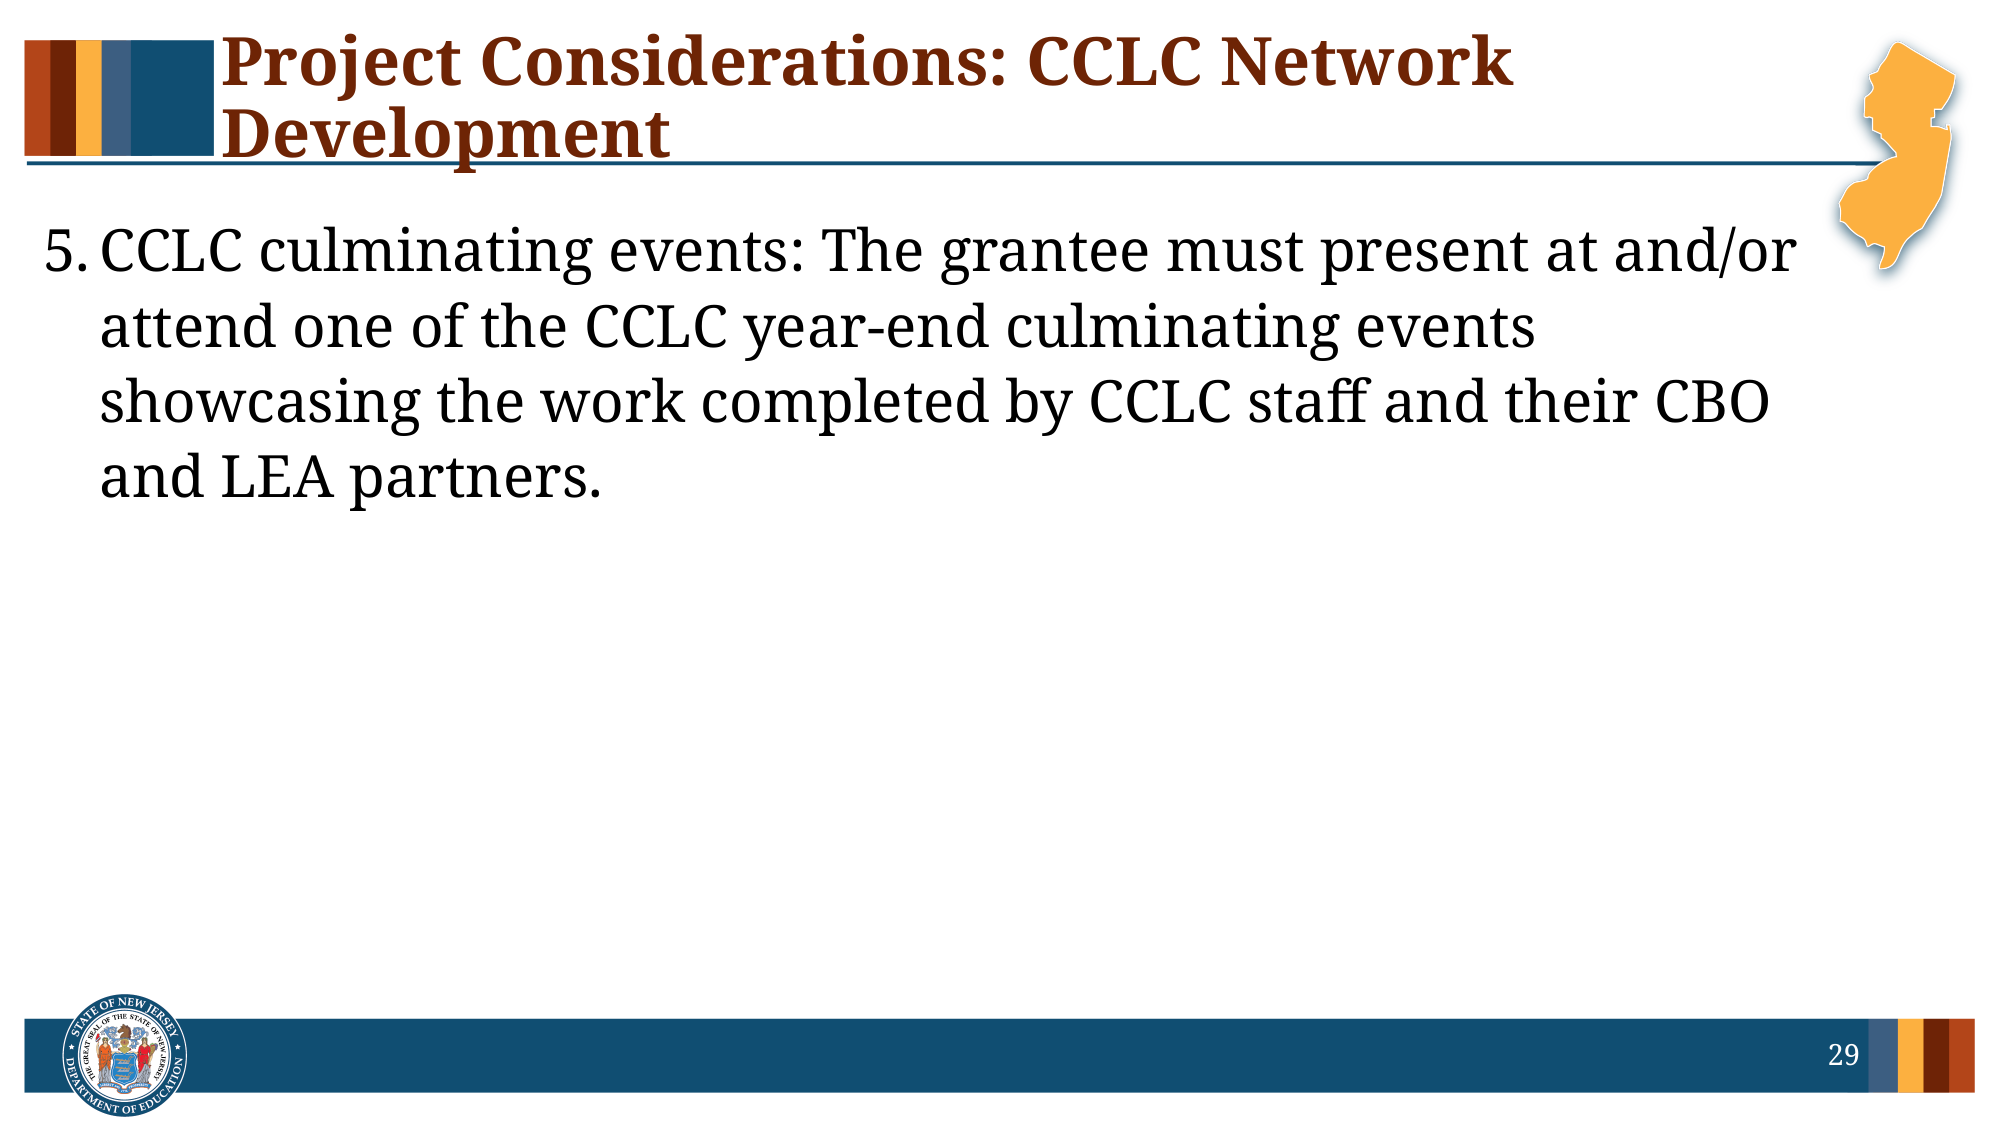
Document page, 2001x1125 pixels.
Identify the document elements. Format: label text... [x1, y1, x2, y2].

title Project Considerations: CCLC Network Development [206, 38, 1863, 162]
picture [24, 992, 1975, 1119]
picture [24, 26, 1976, 295]
list CCLC culminating events: The grantee must present at and/or attend one of the CCLC year-end culminating events showcasing the work completed by CCLC staff and their CBO and LEA partners. [28, 200, 1972, 989]
slide_number 29 [1425, 1026, 1876, 1087]
